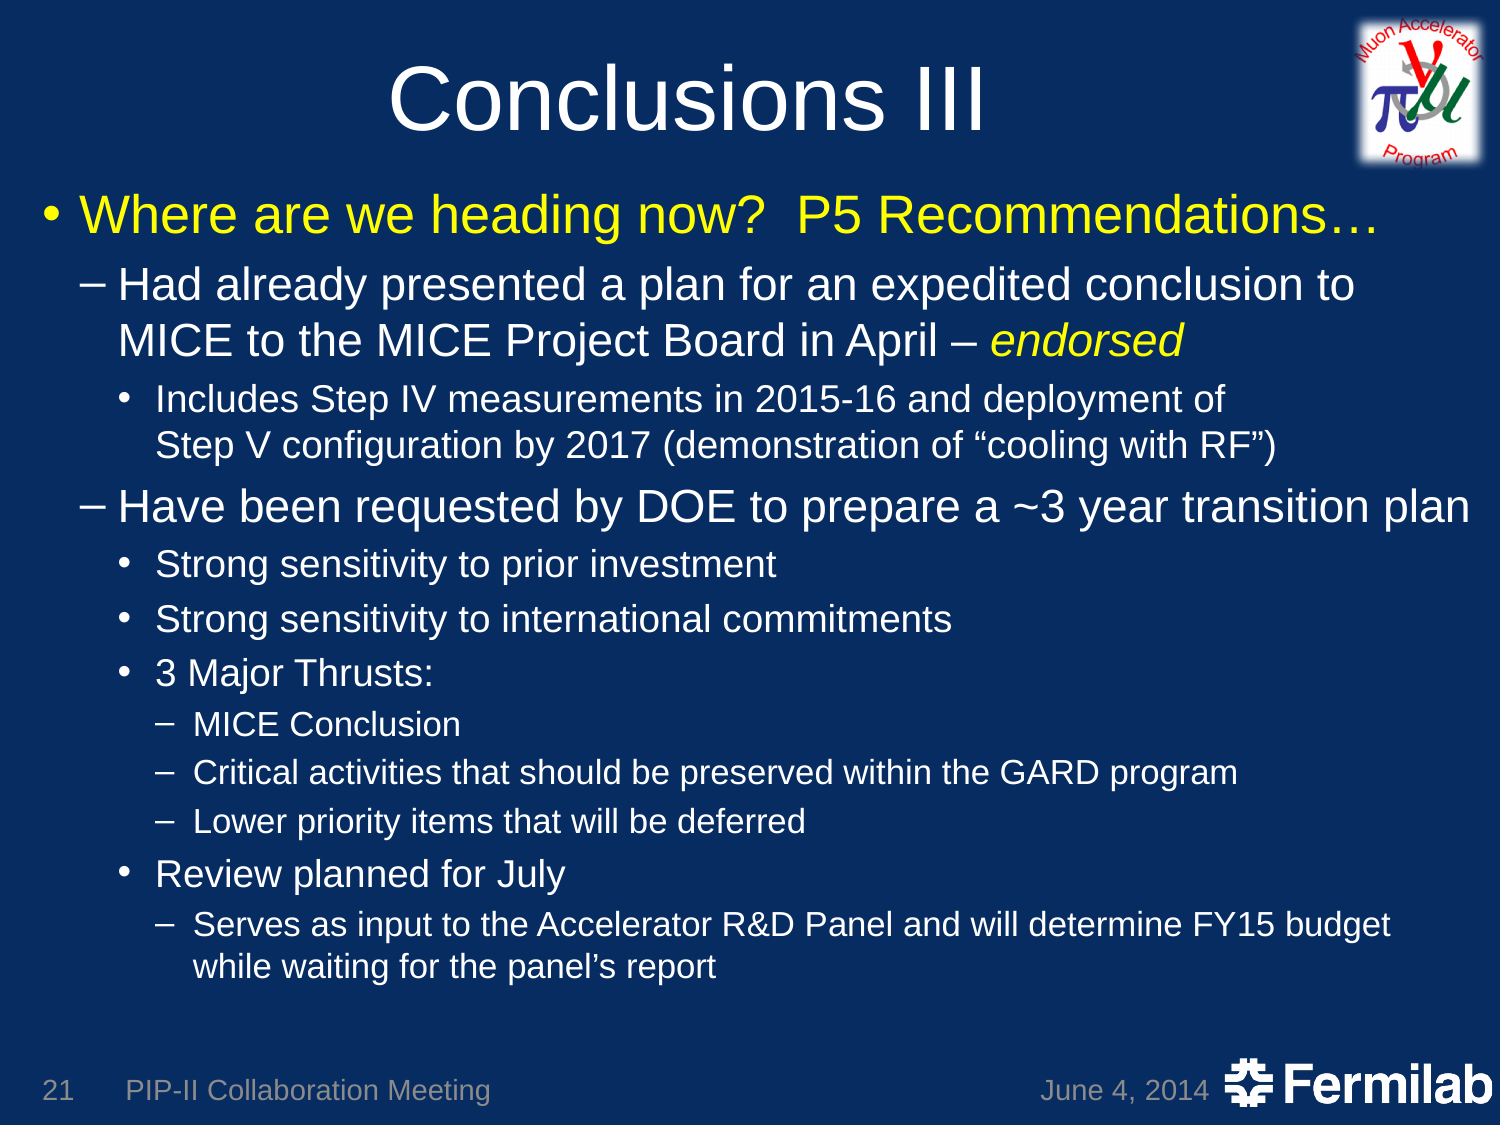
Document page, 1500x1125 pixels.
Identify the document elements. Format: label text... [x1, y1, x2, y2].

picture [1352, 15, 1488, 171]
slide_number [984, 1054, 1225, 1115]
slide_number 21 [27, 1054, 111, 1115]
title Conclusions III [27, 15, 1350, 172]
footer PIP-II Collaboration Meeting [111, 1054, 984, 1115]
list Where are we heading now? P5 Recommendations… Had already presented a plan for an expedited conclusion to MICE to the MICE Project Board in April – endorsed Includes Step IV measurements in 2015-16 and deployment of Step V configuration by 2017 (demonstration of “cooling with RF”) Have been requested by DOE to prepare a ~3 year transition plan Strong sensitivity to prior investment Strong sensitivity to international commitments 3 Major Thrusts: MICE Conclusion Critical activities that should be preserved within the GARD program Lower priority items that will be deferred Review planned for July Serves as input to the Accelerator R&D Panel and will determine FY15 budget while waiting for the panel’s report [27, 172, 1491, 1053]
